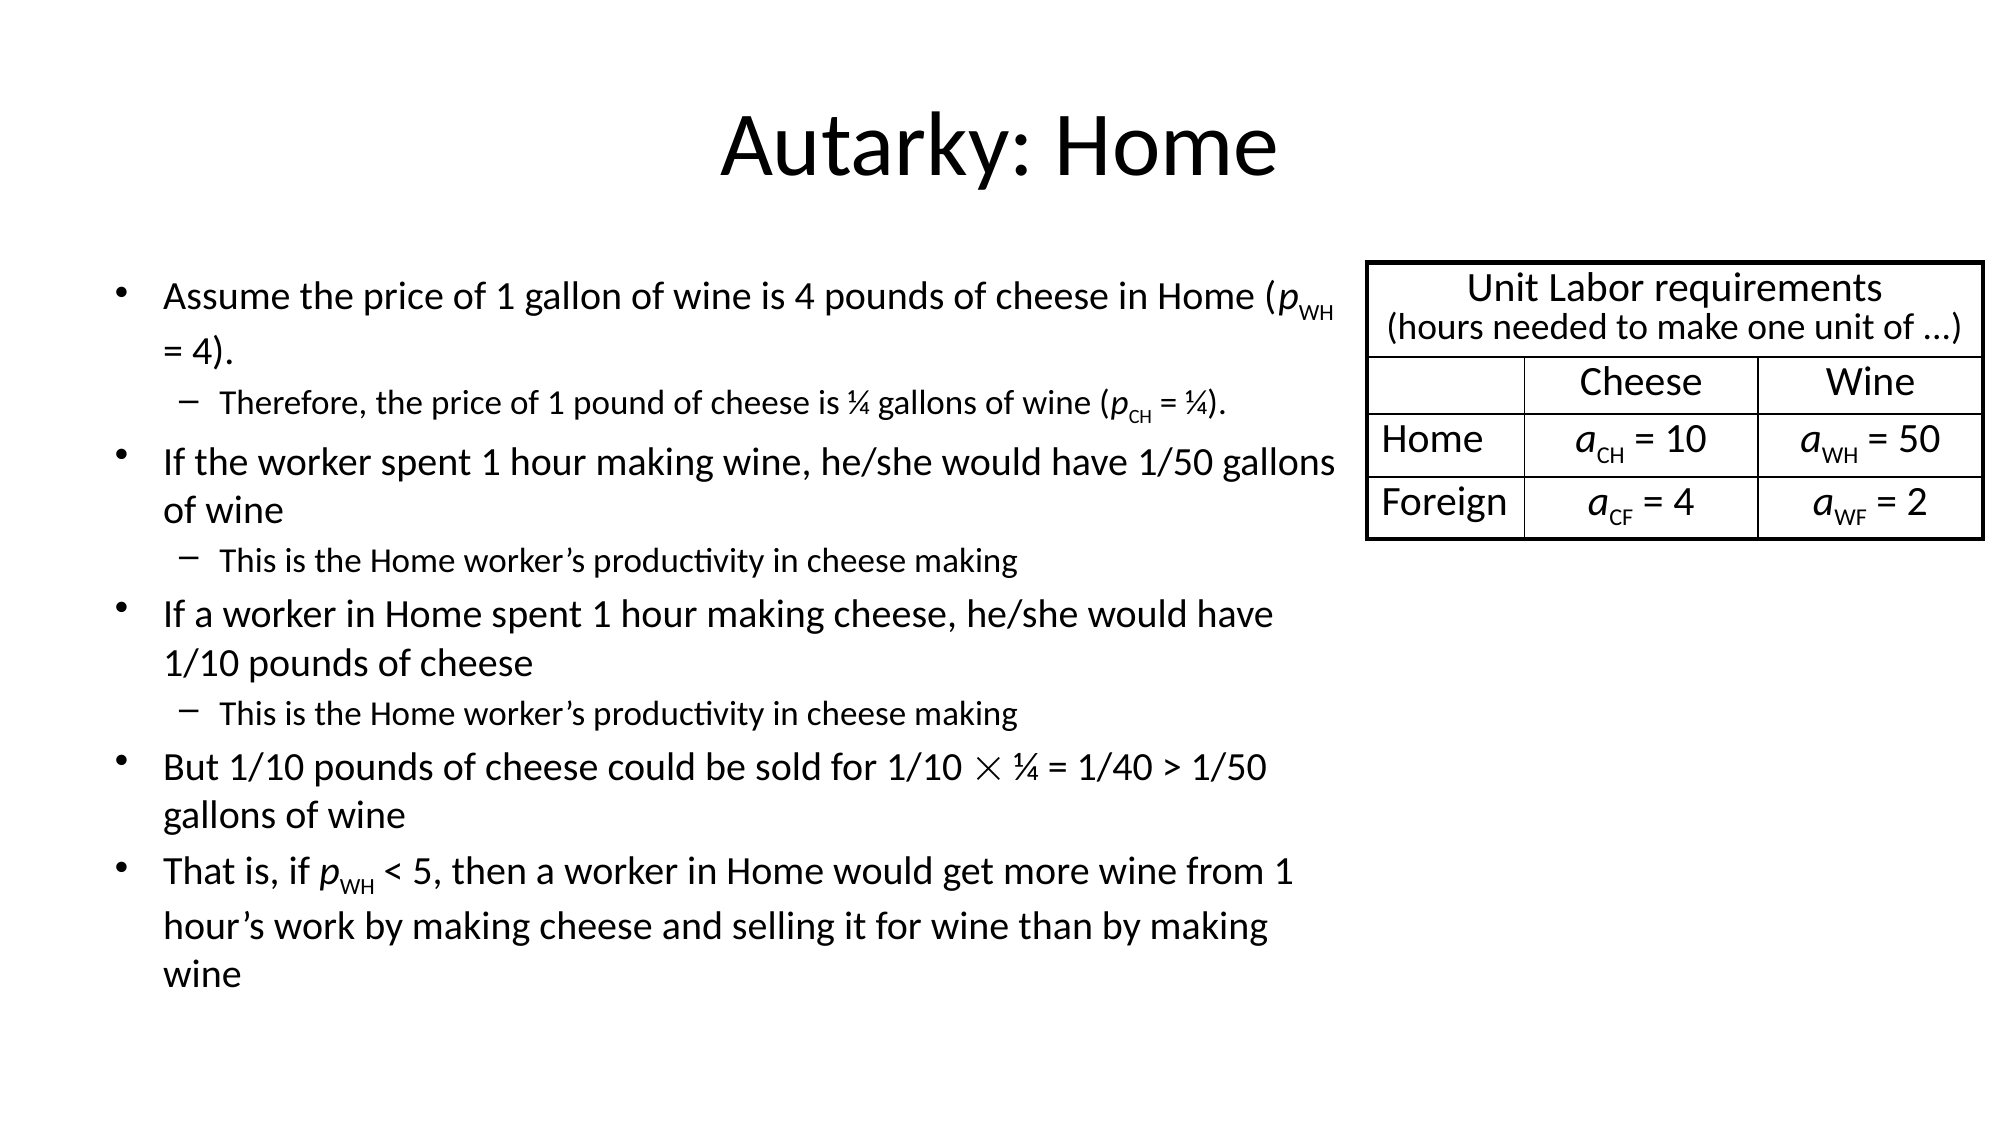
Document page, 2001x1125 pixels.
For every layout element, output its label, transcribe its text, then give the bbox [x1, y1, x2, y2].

table_cell Cheese [1525, 358, 1757, 413]
table_cell aWF = 2 [1759, 478, 1981, 537]
table_cell Wine [1759, 358, 1981, 413]
table_cell aWH = 50 [1759, 415, 1981, 476]
table_cell Foreign [1369, 478, 1524, 537]
title Autarky: Home [99, 45, 1900, 233]
table_cell Home [1369, 415, 1524, 476]
table_cell aCH = 10 [1525, 415, 1757, 476]
table_cell aCF = 4 [1525, 478, 1757, 537]
list Assume the price of 1 gallon of wine is 4 pounds of cheese in Home (pWH = 4). Therefore, the price of 1 pound of cheese is ¼ gallons of wine (pCH = ¼). If the worker spent 1 hour making wine, he/she would have 1/50 gallons of wine This is the Home worker’s productivity in cheese making If a worker in Home spent 1 hour making cheese, he/she would have 1/10 pounds of cheese This is the Home worker’s productivity in cheese making But 1/10 pounds of cheese could be sold for 1/10  ¼ = 1/40 > 1/50 gallons of wine That is, if pWH < 5, then a worker in Home would get more wine from 1 hour’s work by making cheese and selling it for wine than by making wine [99, 262, 1367, 1005]
table_cell [1369, 358, 1524, 413]
table_header Unit Labor requirements (hours needed to make one unit of ...) [1369, 265, 1981, 356]
